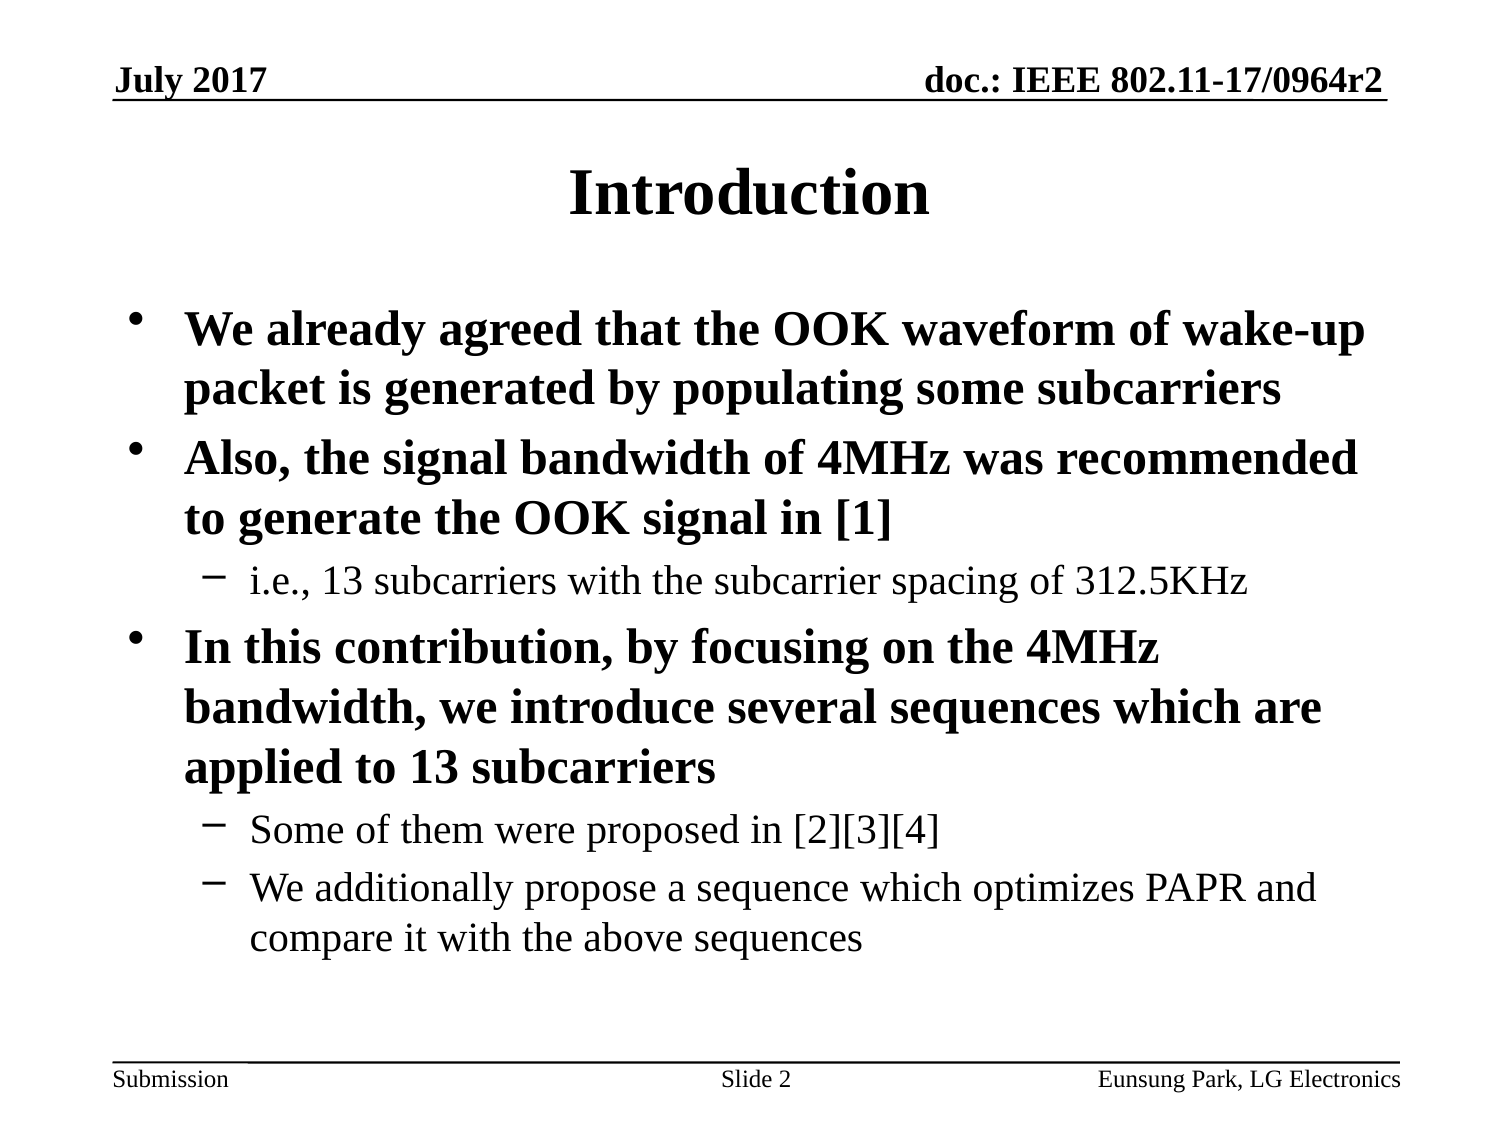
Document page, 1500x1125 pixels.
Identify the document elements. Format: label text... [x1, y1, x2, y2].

title Introduction [112, 112, 1388, 263]
footer Eunsung Park, LG Electronics [1038, 1061, 1402, 1093]
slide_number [114, 54, 270, 101]
slide_number Slide 2 [712, 1061, 800, 1093]
list We already agreed that the OOK waveform of wake-up packet is generated by populating some subcarriers Also, the signal bandwidth of 4MHz was recommended to generate the OOK signal in [1] i.e., 13 subcarriers with the subcarrier spacing of 312.5KHz In this contribution, by focusing on the 4MHz bandwidth, we introduce several sequences which are applied to 13 subcarriers Some of them were proposed in [2][3][4] We additionally propose a sequence which optimizes PAPR and compare it with the above sequences [112, 287, 1388, 1000]
